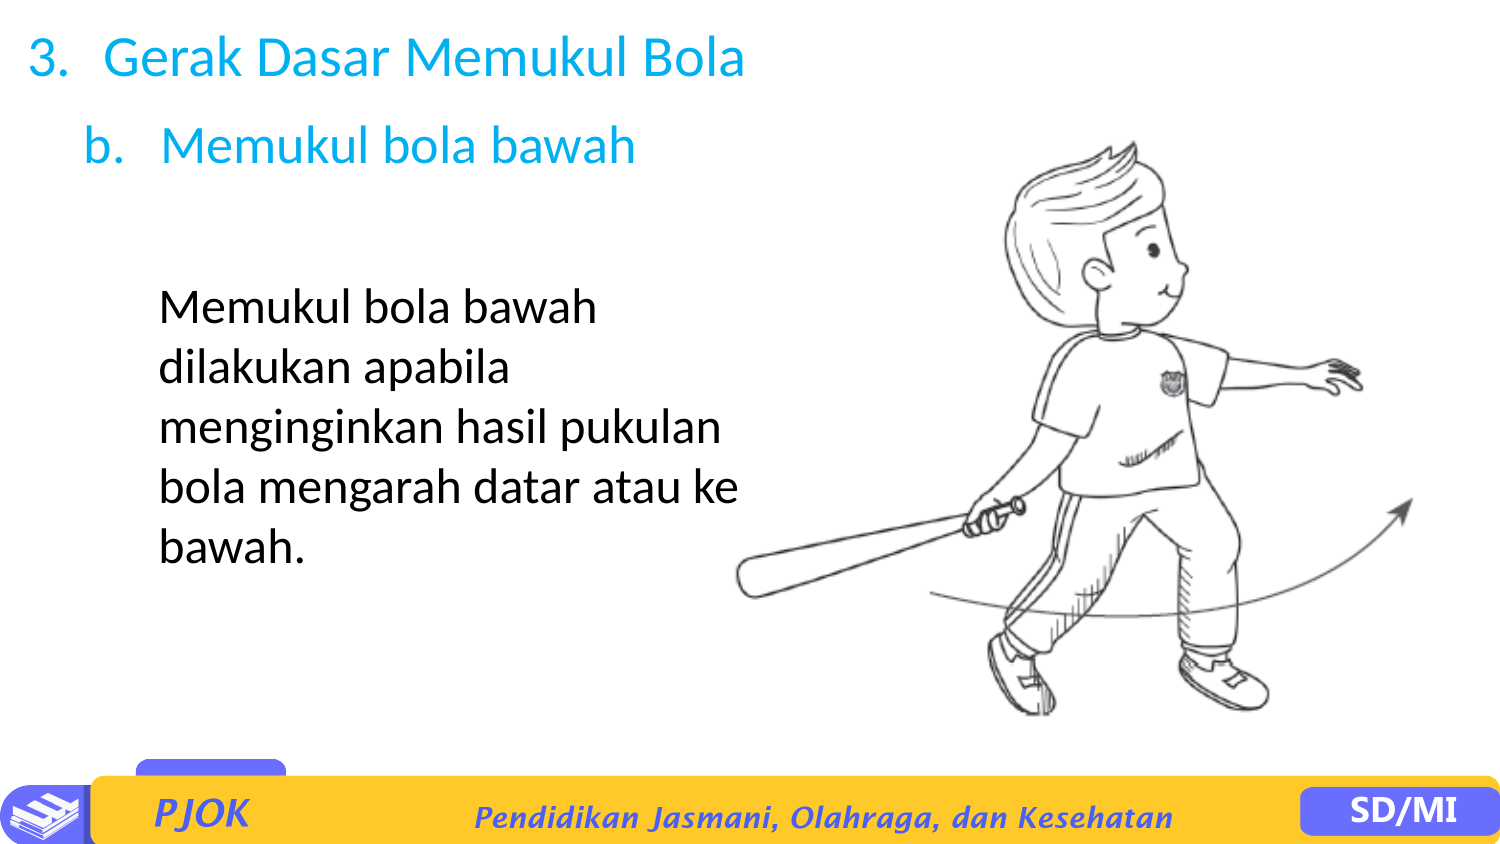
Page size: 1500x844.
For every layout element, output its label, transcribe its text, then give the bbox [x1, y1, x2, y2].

text_box 3. Gerak Dasar Memukul Bola [12, 11, 869, 96]
text_box b. Memukul bola bawah [69, 101, 713, 182]
text_box Memukul bola bawah dilakukan apabila menginginkan hasil pukulan bola mengarah datar atau ke bawah. [143, 266, 713, 581]
picture [0, 93, 1500, 844]
